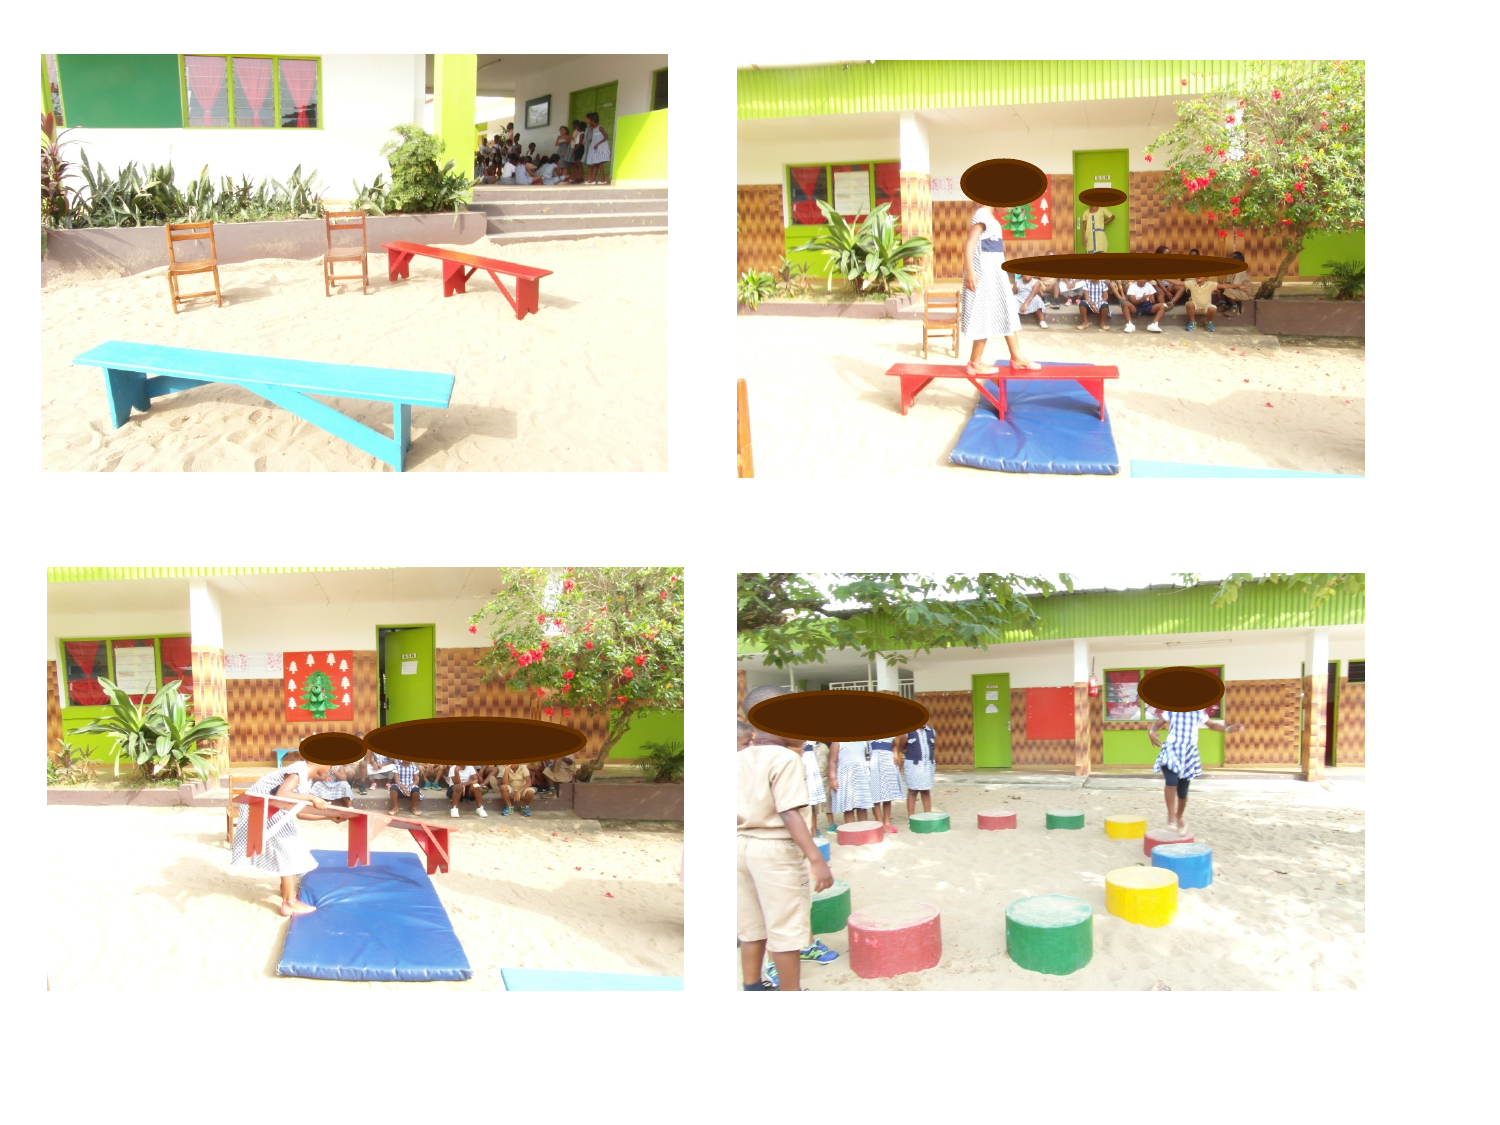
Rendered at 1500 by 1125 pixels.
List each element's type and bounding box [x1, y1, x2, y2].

picture [737, 60, 1365, 478]
picture [46, 566, 684, 992]
picture [41, 54, 668, 472]
picture [737, 573, 1365, 992]
